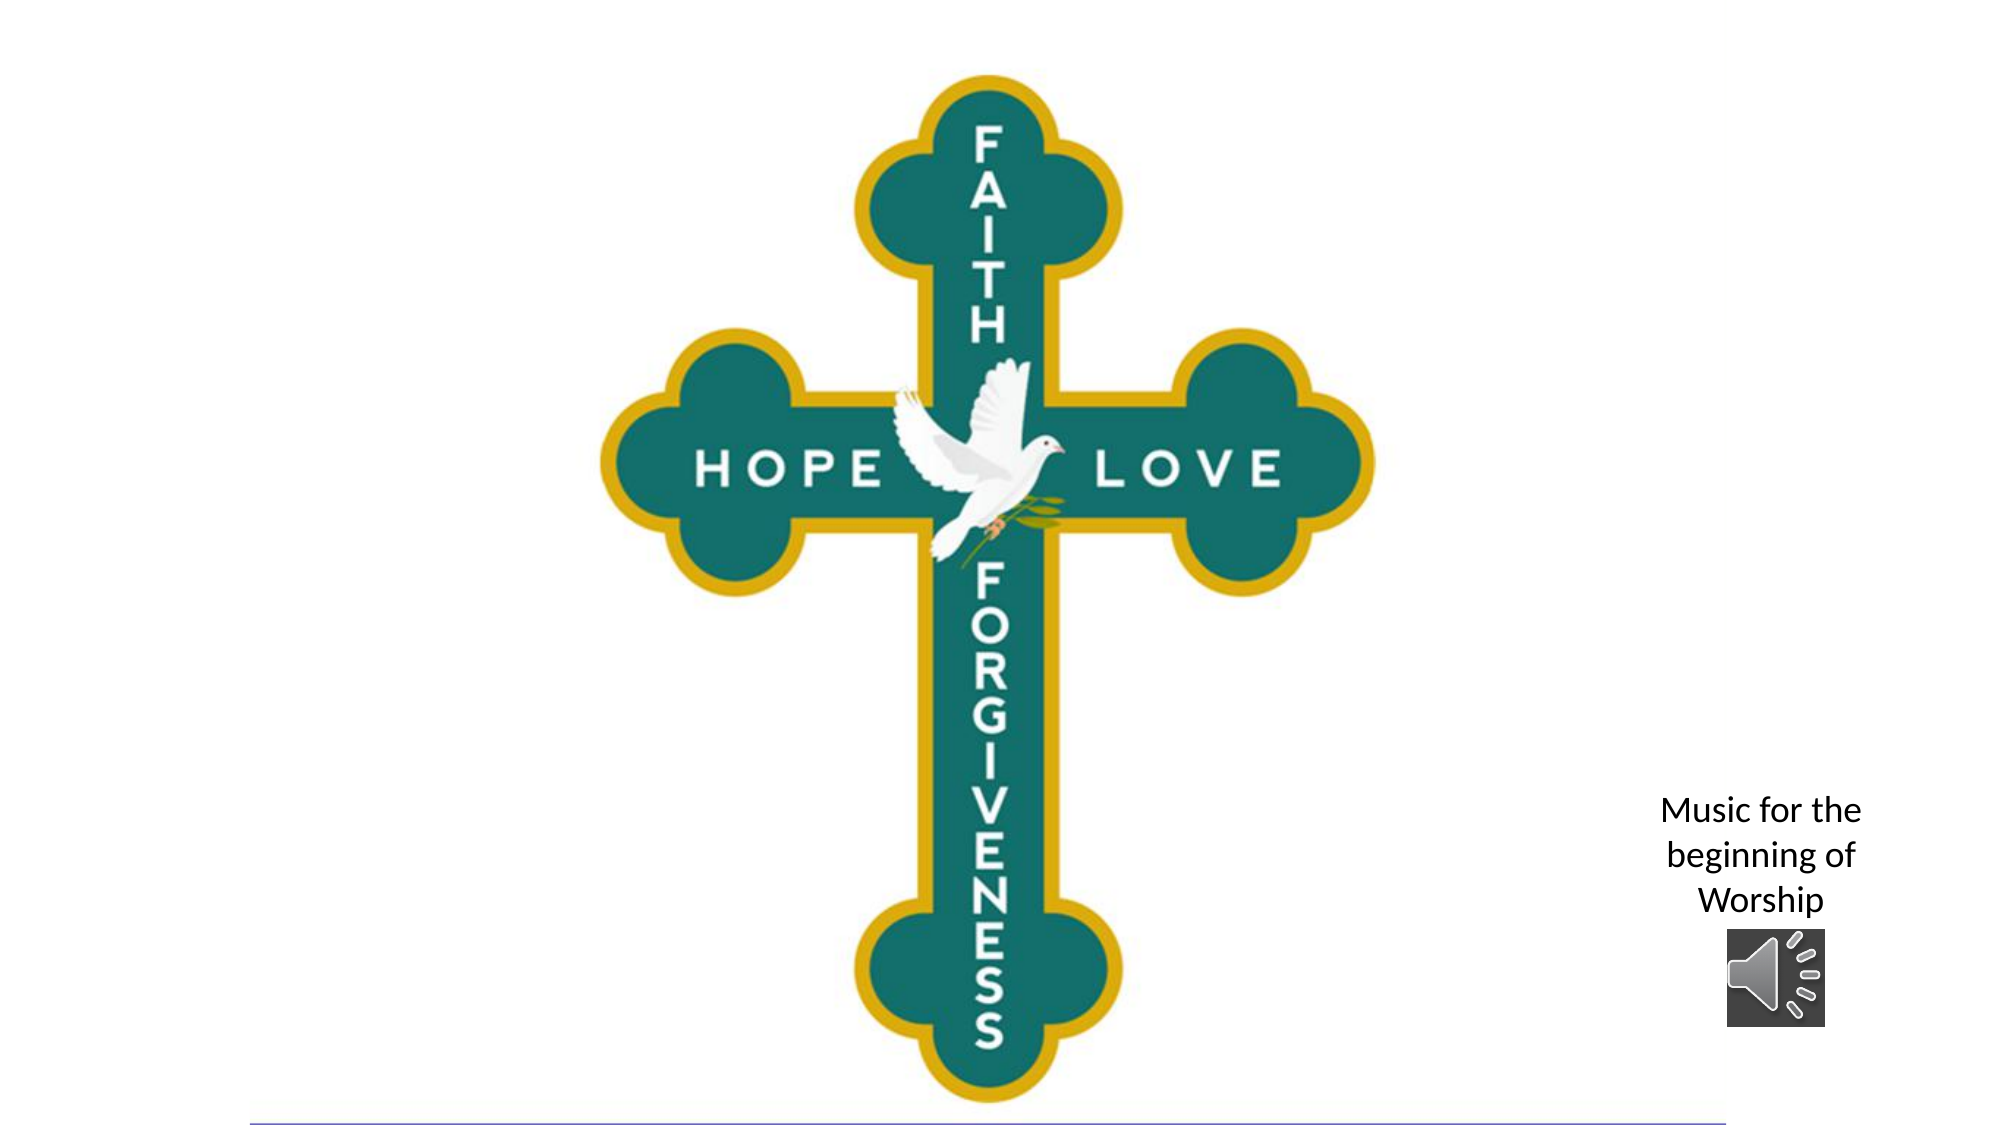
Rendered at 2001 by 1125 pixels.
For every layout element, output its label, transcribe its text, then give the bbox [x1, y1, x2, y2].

text_box Music for the beginning of Worship [1727, 777, 1889, 928]
picture [249, 0, 1827, 1125]
